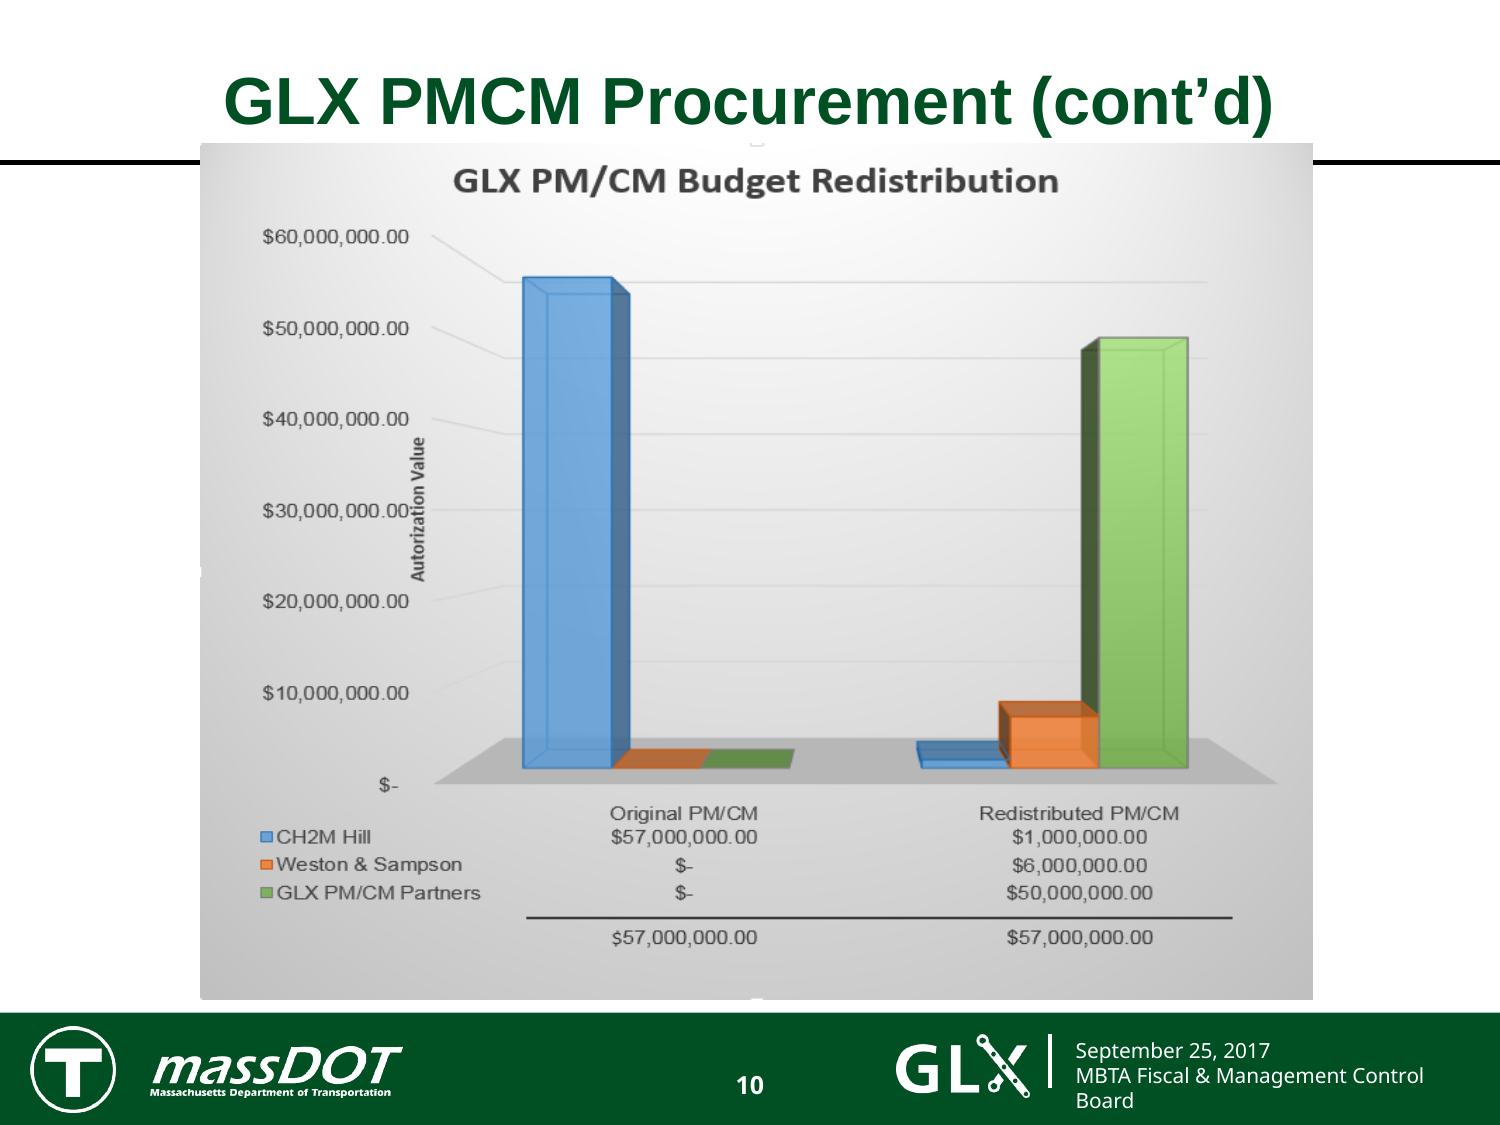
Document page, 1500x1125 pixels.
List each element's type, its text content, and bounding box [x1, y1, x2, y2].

picture [199, 142, 1313, 1001]
picture [150, 1046, 403, 1098]
picture [30, 1026, 116, 1113]
slide_number 10 [712, 1070, 788, 1102]
title GLX PMCM Procurement (cont’d) [12, 66, 1488, 129]
picture [896, 1034, 1030, 1098]
